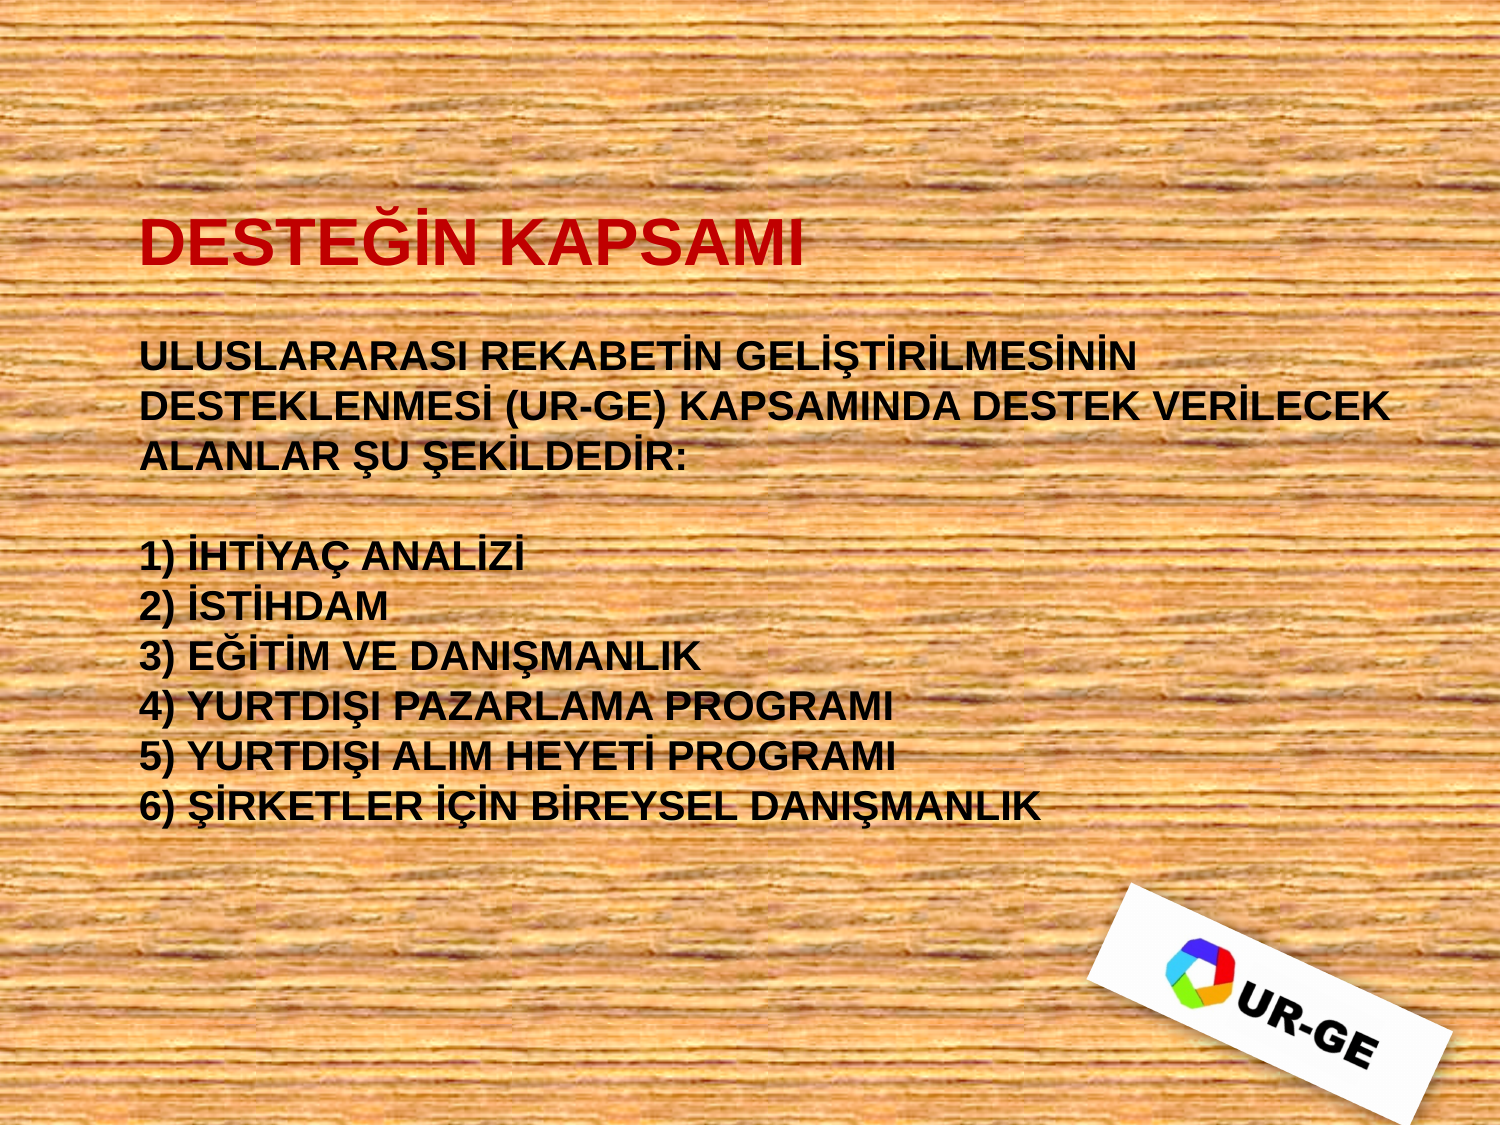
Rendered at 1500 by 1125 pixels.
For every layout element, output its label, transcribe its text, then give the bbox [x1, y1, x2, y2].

picture [0, 0, 1500, 1125]
text_box DESTEĞİN KAPSAMI ULUSLARARASI REKABETİN GELİŞTİRİLMESİNİN DESTEKLENMESİ (UR-GE) KAPSAMINDA DESTEK VERİLECEK ALANLAR ŞU ŞEKİLDEDİR: 1) İHTİYAÇ ANALİZİ 2) İSTİHDAM 3) EĞİTİM VE DANIŞMANLIK 4) YURTDIŞI PAZARLAMA PROGRAMI 5) YURTDIŞI ALIM HEYETİ PROGRAMI 6) ŞİRKETLER İÇİN BİREYSEL DANIŞMANLIK [123, 191, 1471, 837]
